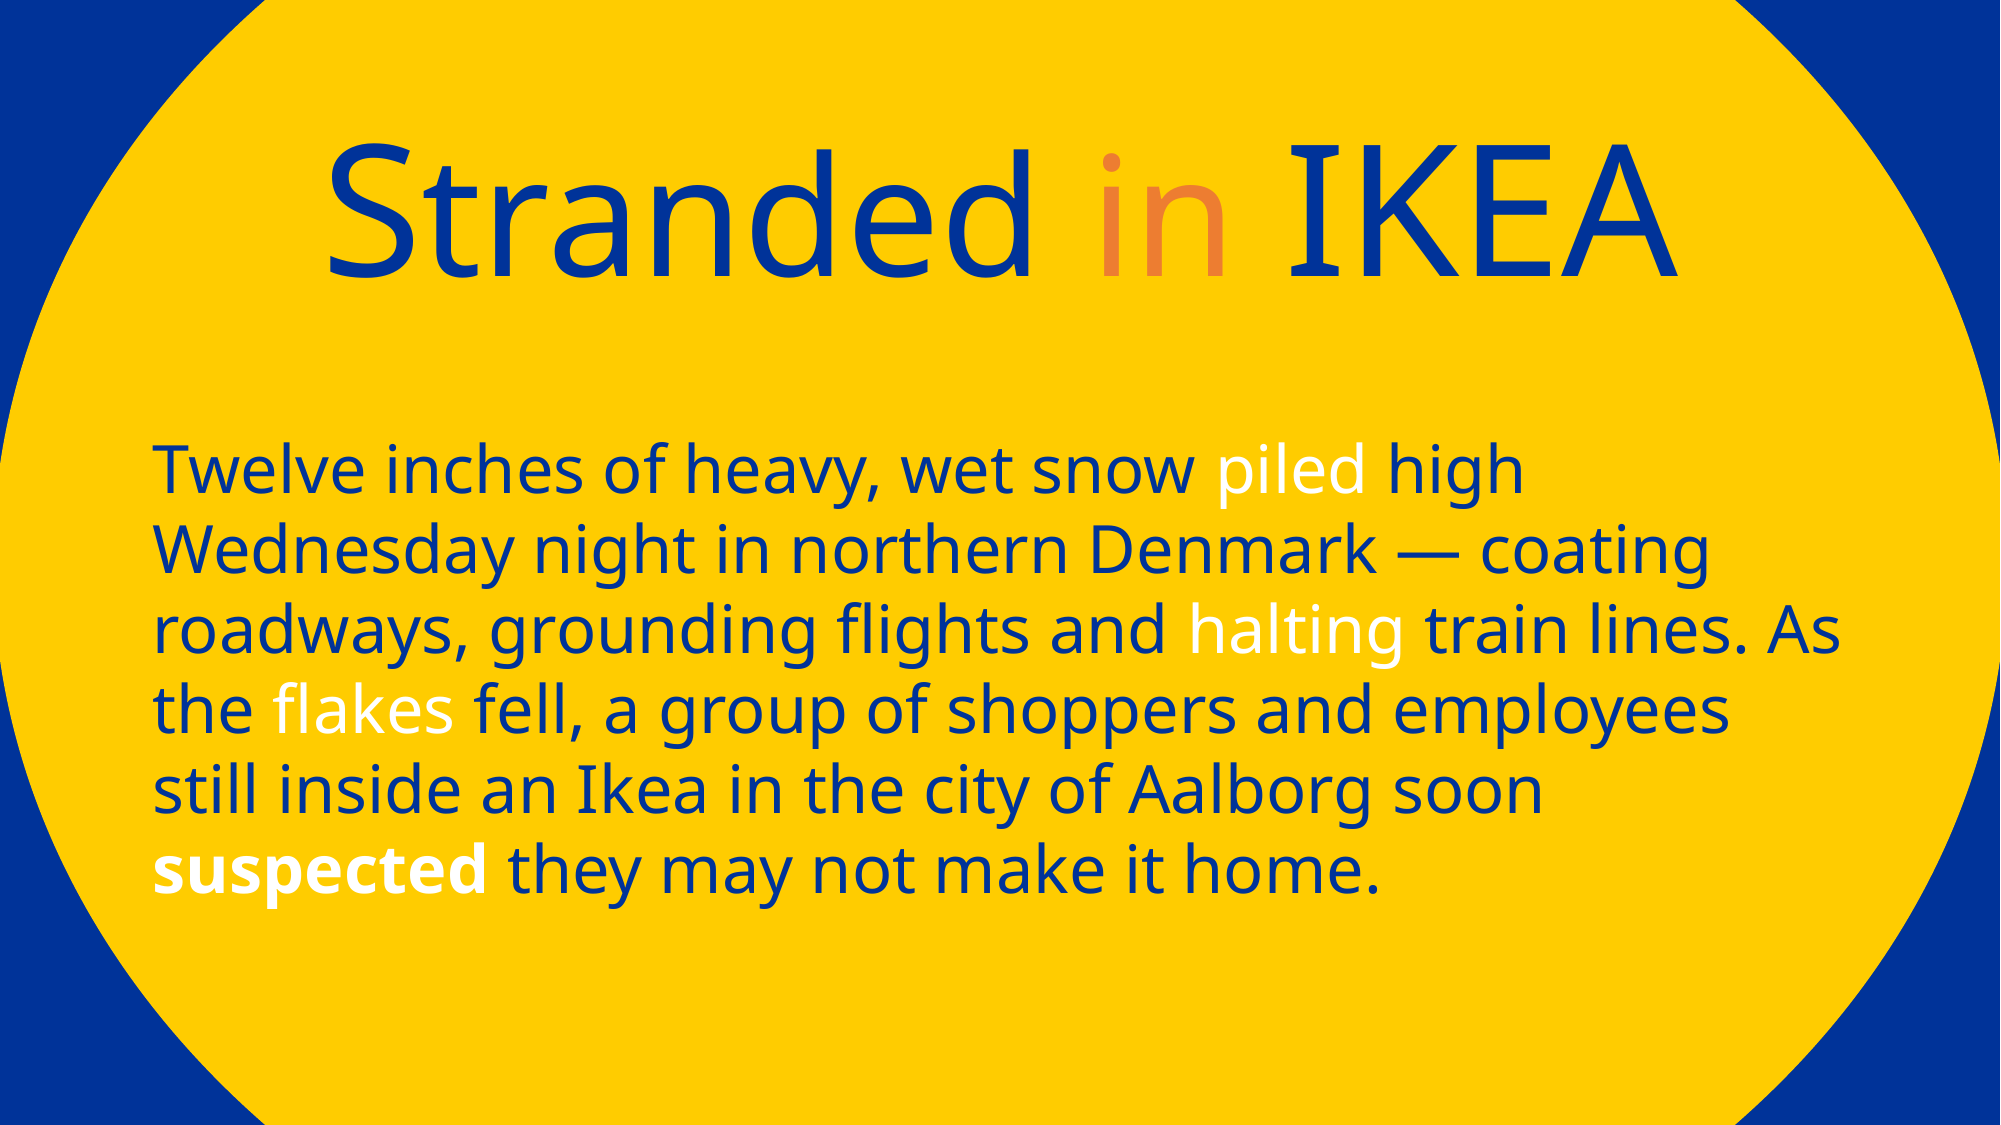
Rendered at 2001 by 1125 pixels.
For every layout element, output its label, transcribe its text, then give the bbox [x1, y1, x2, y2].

text_box Stranded in IKEA [306, 86, 1694, 321]
text_box [0, 0, 2000, 1125]
text_box Twelve inches of heavy, wet snow piled high Wednesday night in northern Denmark — coating roadways, grounding flights and halting train lines. As the flakes fell, a group of shoppers and employees still inside an Ikea in the city of Aalborg soon suspected they may not make it home. [138, 419, 1862, 915]
